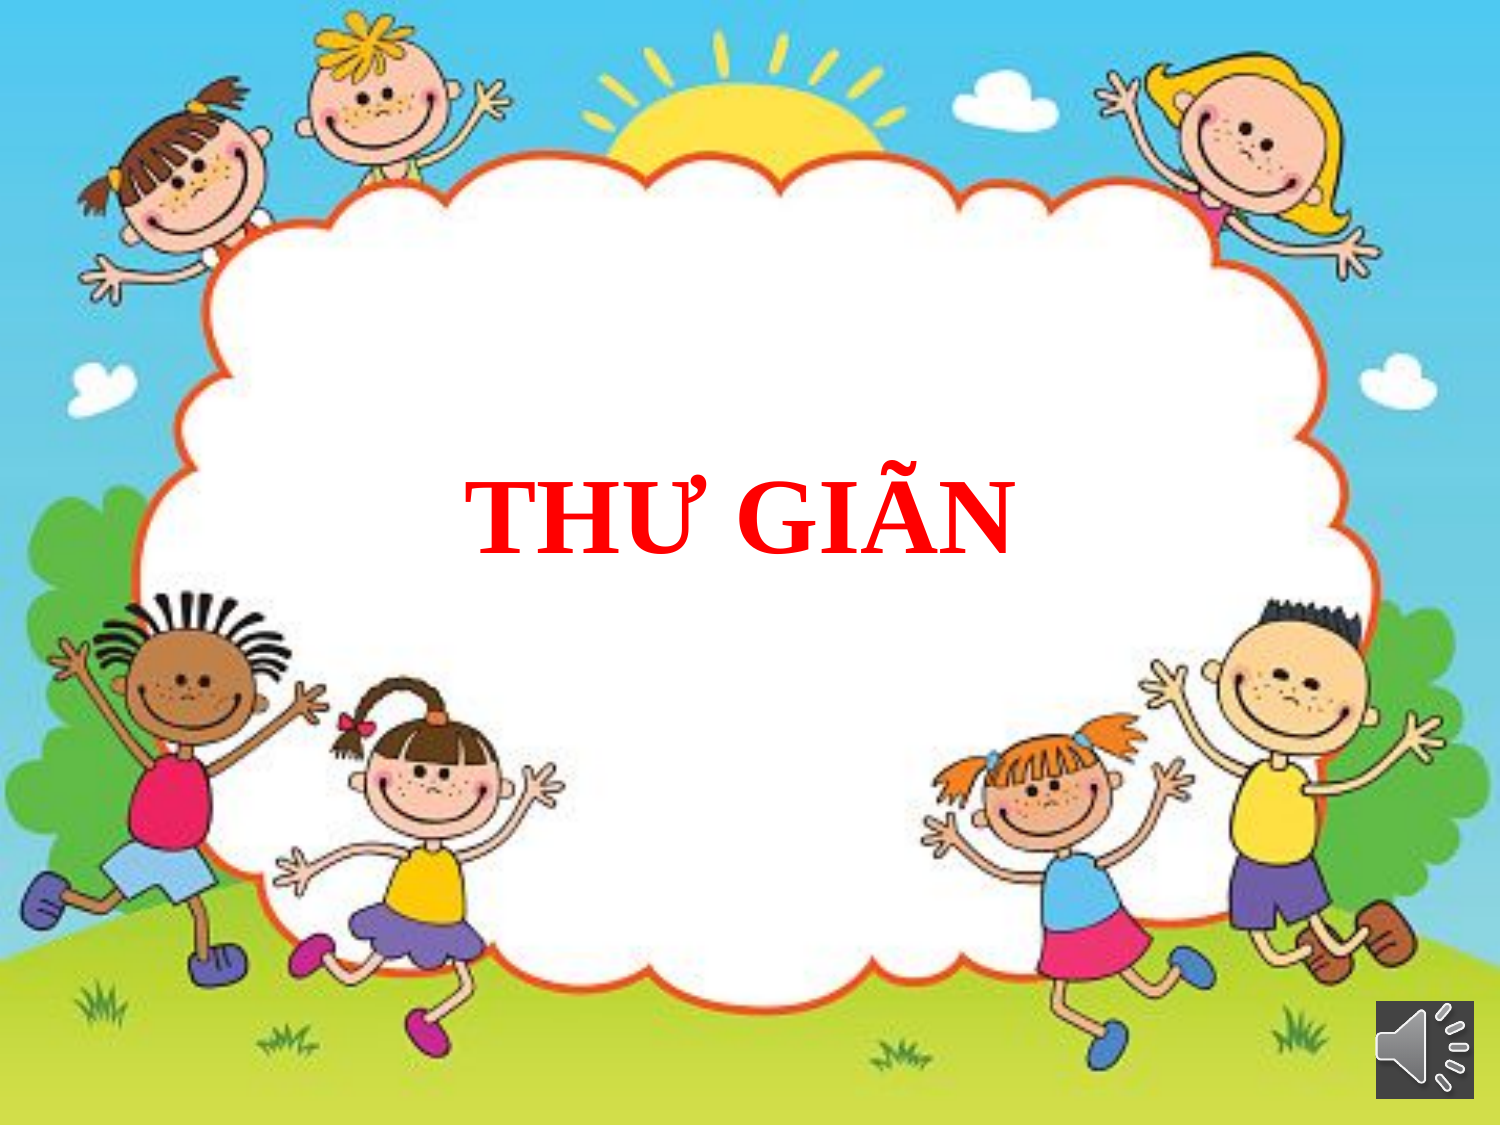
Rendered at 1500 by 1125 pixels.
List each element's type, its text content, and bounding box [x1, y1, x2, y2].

picture [0, 0, 1500, 1125]
text_box THƯ GIÃN [450, 437, 1152, 583]
